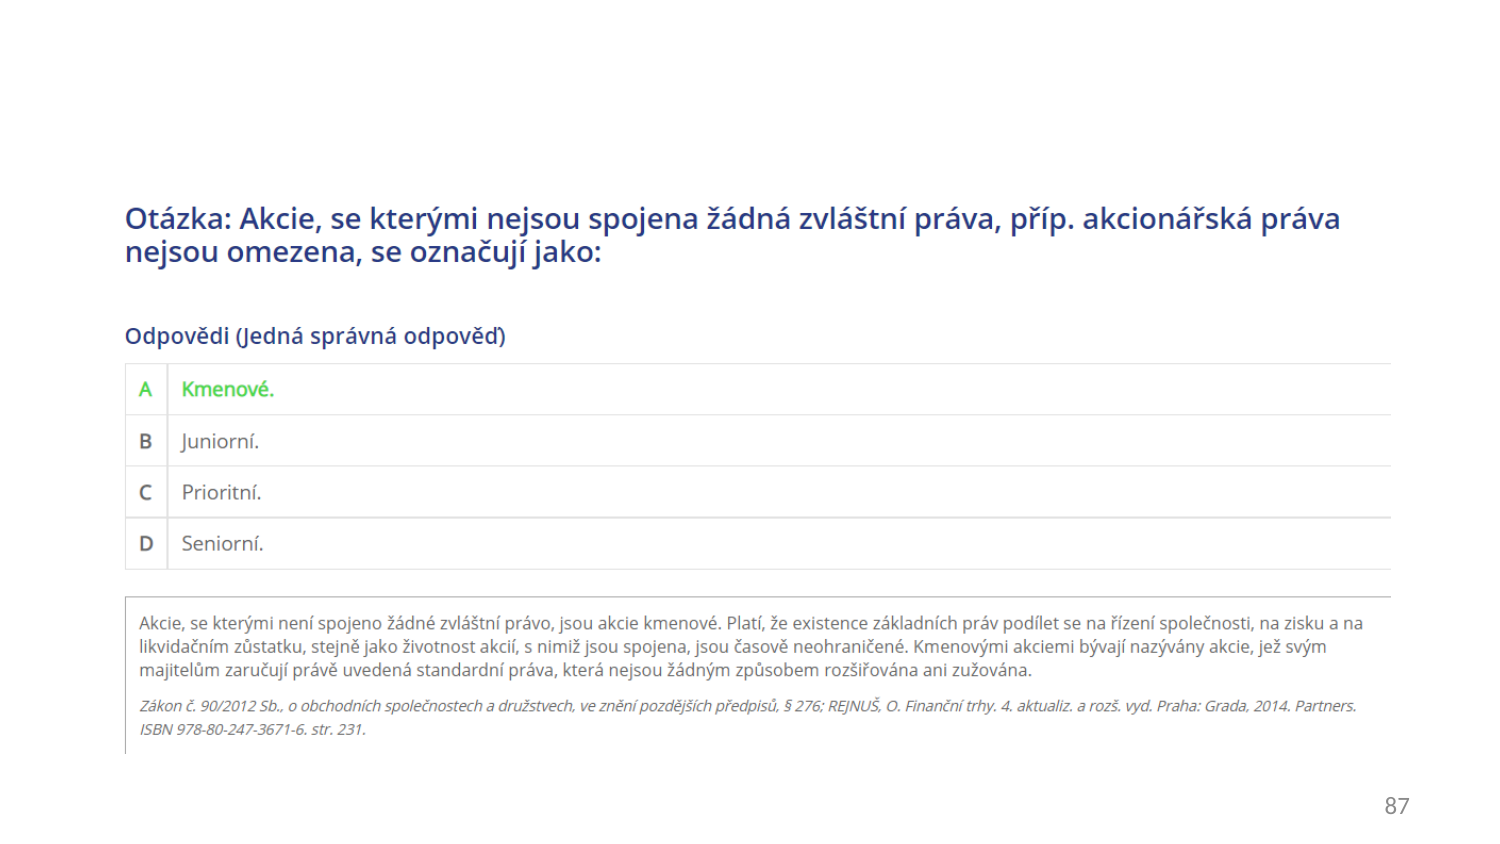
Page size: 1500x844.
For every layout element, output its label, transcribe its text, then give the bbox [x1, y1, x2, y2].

slide_number 87 [1074, 782, 1425, 828]
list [109, 196, 1391, 754]
